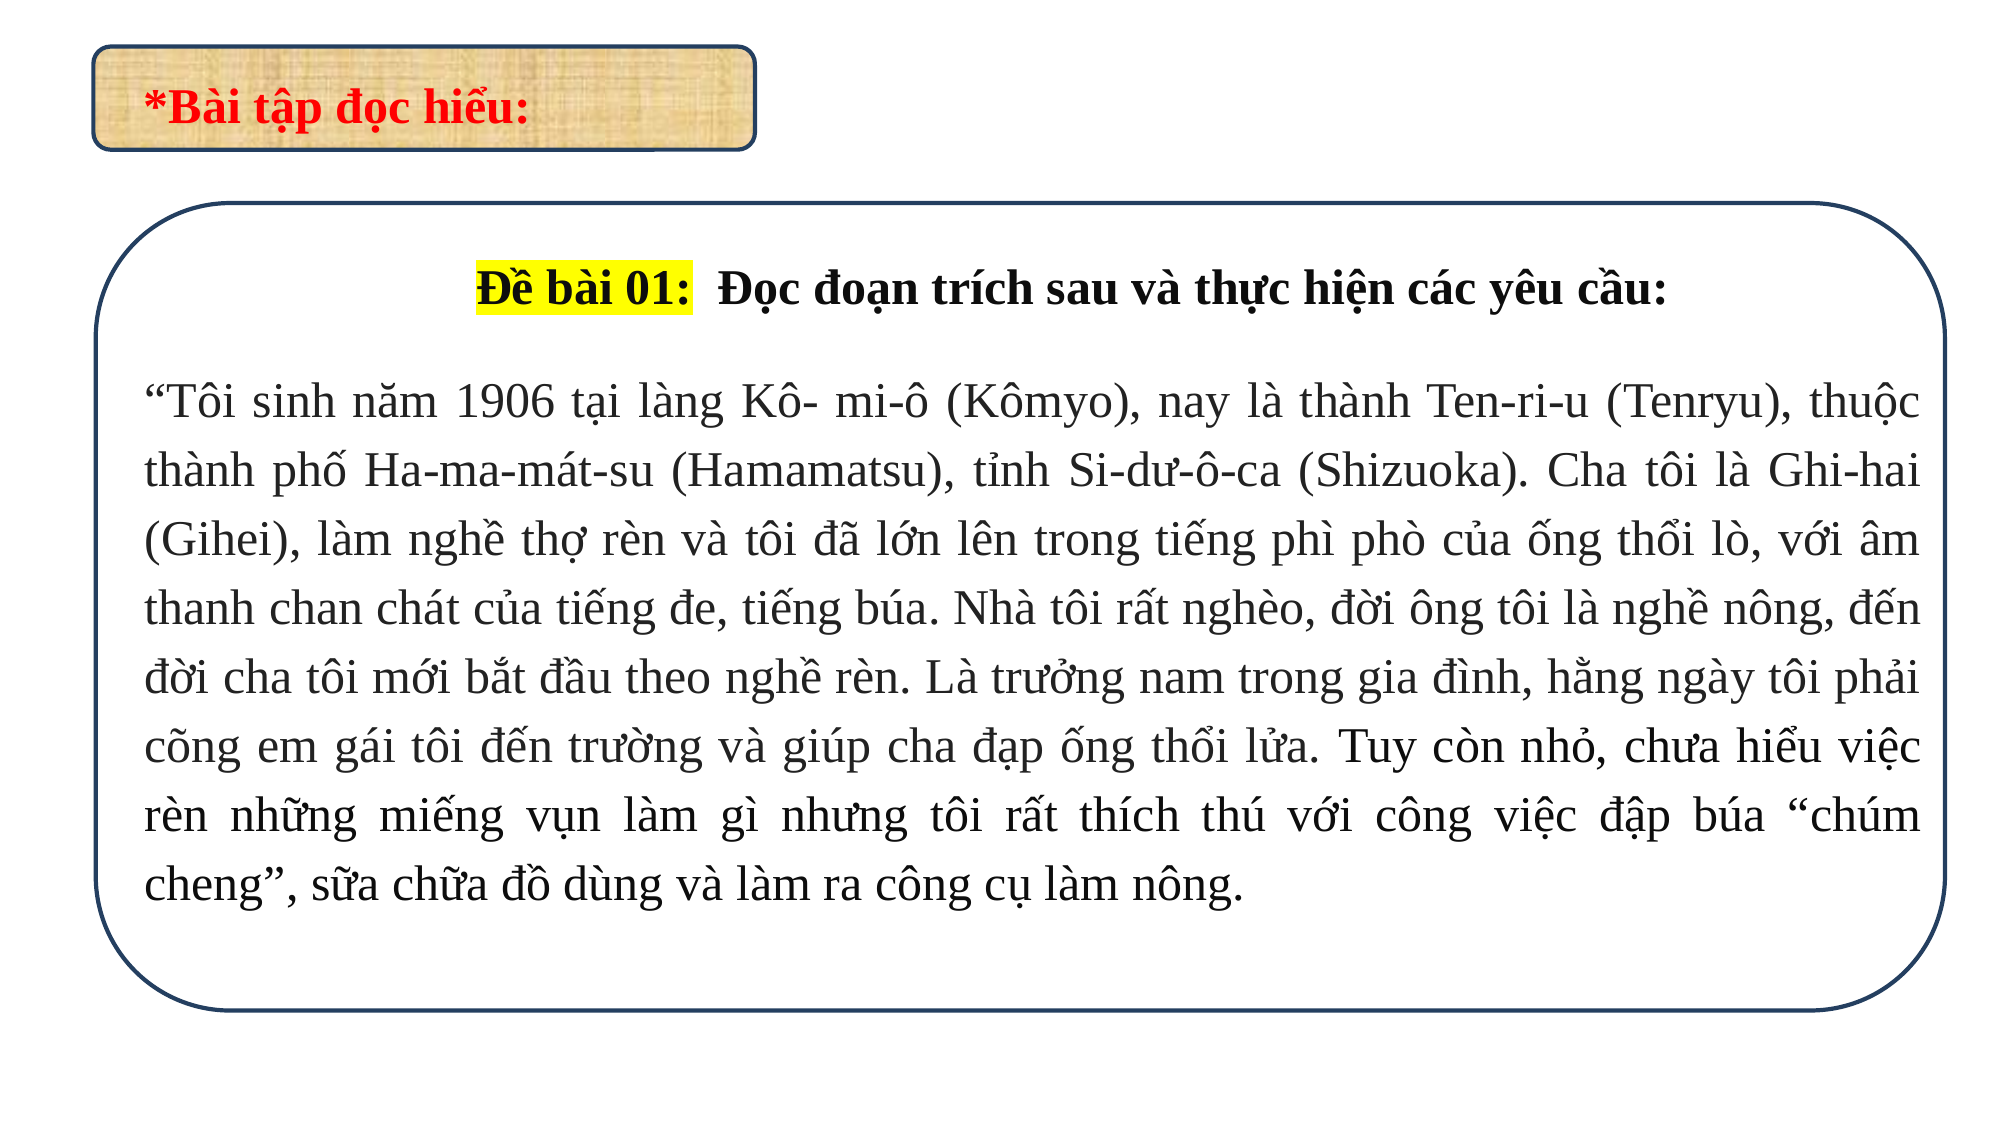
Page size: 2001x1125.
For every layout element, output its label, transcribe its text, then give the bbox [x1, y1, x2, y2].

text_box “Tôi sinh năm 1906 tại làng Kô- mi-ô (Kômyo), nay là thành Ten-ri-u (Tenryu), thuộc thành phố Ha-ma-mát-su (Hamamatsu), tỉnh Si-dư-ô-ca (Shizuoka). Cha tôi là Ghi-hai (Gihei), làm nghề thợ rèn và tôi đã lớn lên trong tiếng phì phò của ống thổi lò, với âm thanh chan chát của tiếng đe, tiếng búa. Nhà tôi rất nghèo, đời ông tôi là nghề nông, đến đời cha tôi mới bắt đầu theo nghề rèn. Là trưởng nam trong gia đình, hằng ngày tôi phải cõng em gái tôi đến trường và giúp cha đạp ống thổi lửa. Tuy còn nhỏ, chưa hiểu việc rèn những miếng vụn làm gì nhưng tôi rất thích thú với công việc đập búa “chúm cheng”, sữa chữa đồ dùng và làm ra công cụ làm nông. [54, 350, 1938, 918]
text_box [93, 46, 754, 150]
text_box *Bài tập đọc hiểu: [124, 57, 1128, 141]
text_box [95, 203, 1945, 1011]
text_box Đề bài 01: Đọc đoạn trích sau và thực hiện các yêu cầu: [386, 238, 1694, 322]
